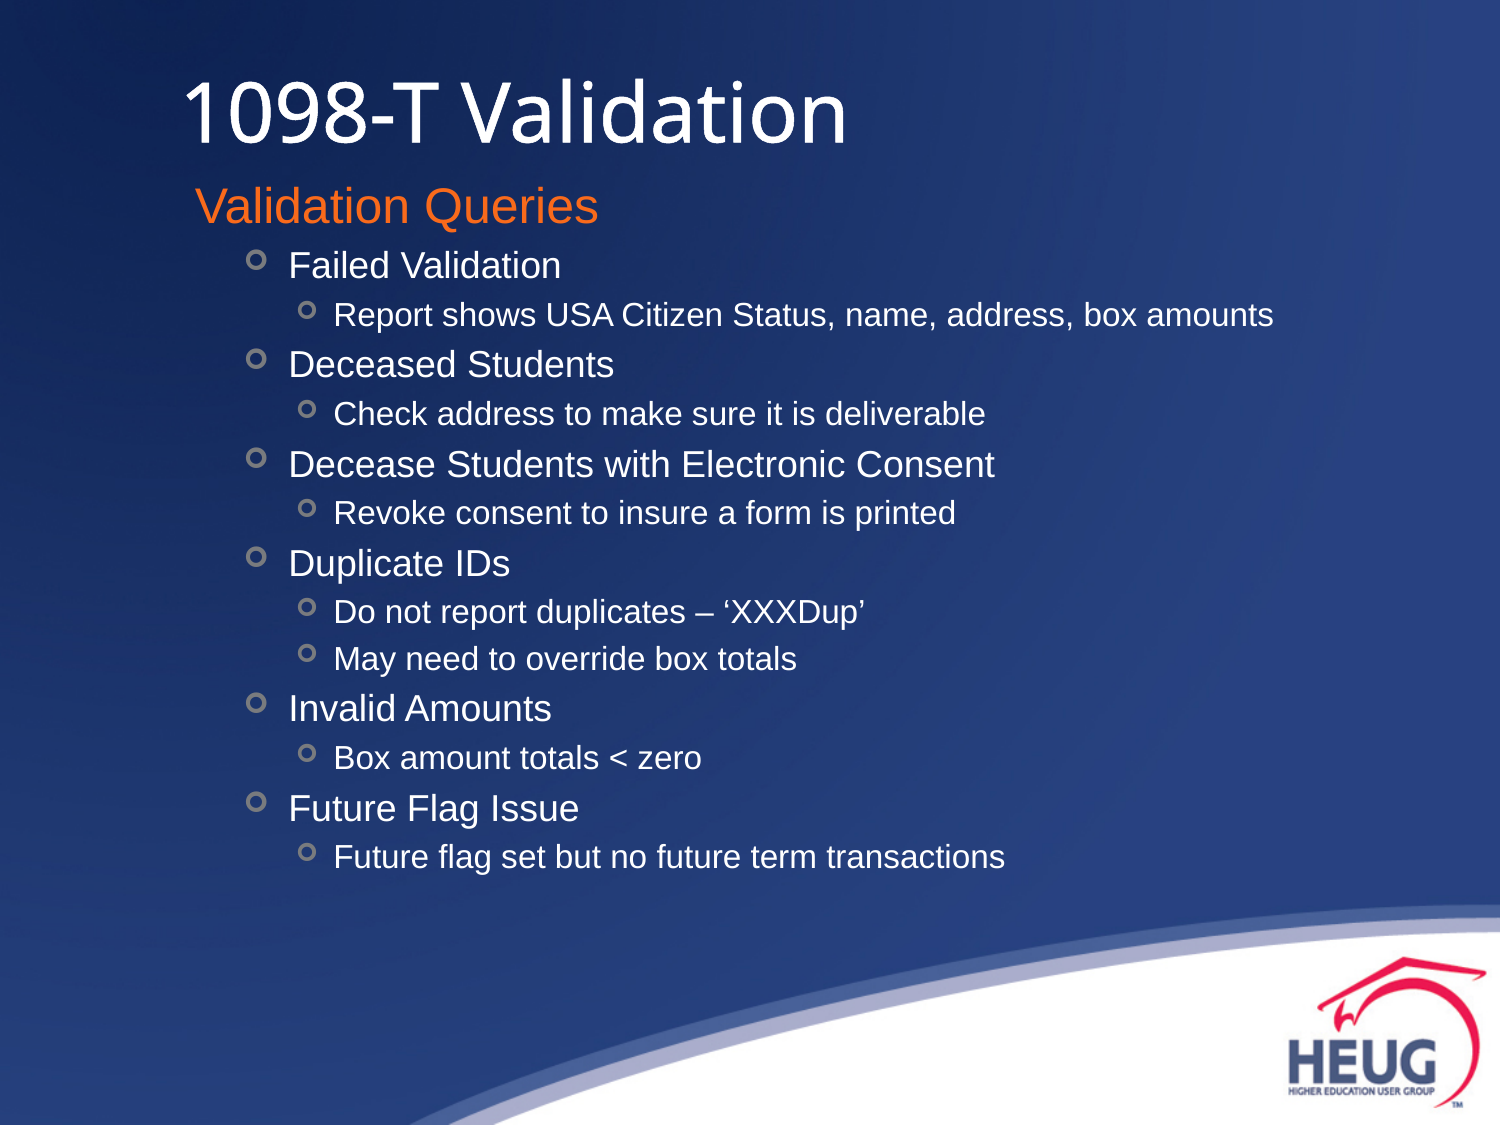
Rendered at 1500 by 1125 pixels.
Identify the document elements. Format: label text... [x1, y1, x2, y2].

picture [0, 0, 1500, 1125]
list Validation Queries Failed Validation Report shows USA Citizen Status, name, address, box amounts Deceased Students Check address to make sure it is deliverable Decease Students with Electronic Consent Revoke consent to insure a form is printed Duplicate IDs Do not report duplicates – ‘XXXDup’ May need to override box totals Invalid Amounts Box amount totals < zero Future Flag Issue Future flag set but no future term transactions [168, 166, 1350, 917]
title 1098-T Validation [164, 50, 1317, 167]
